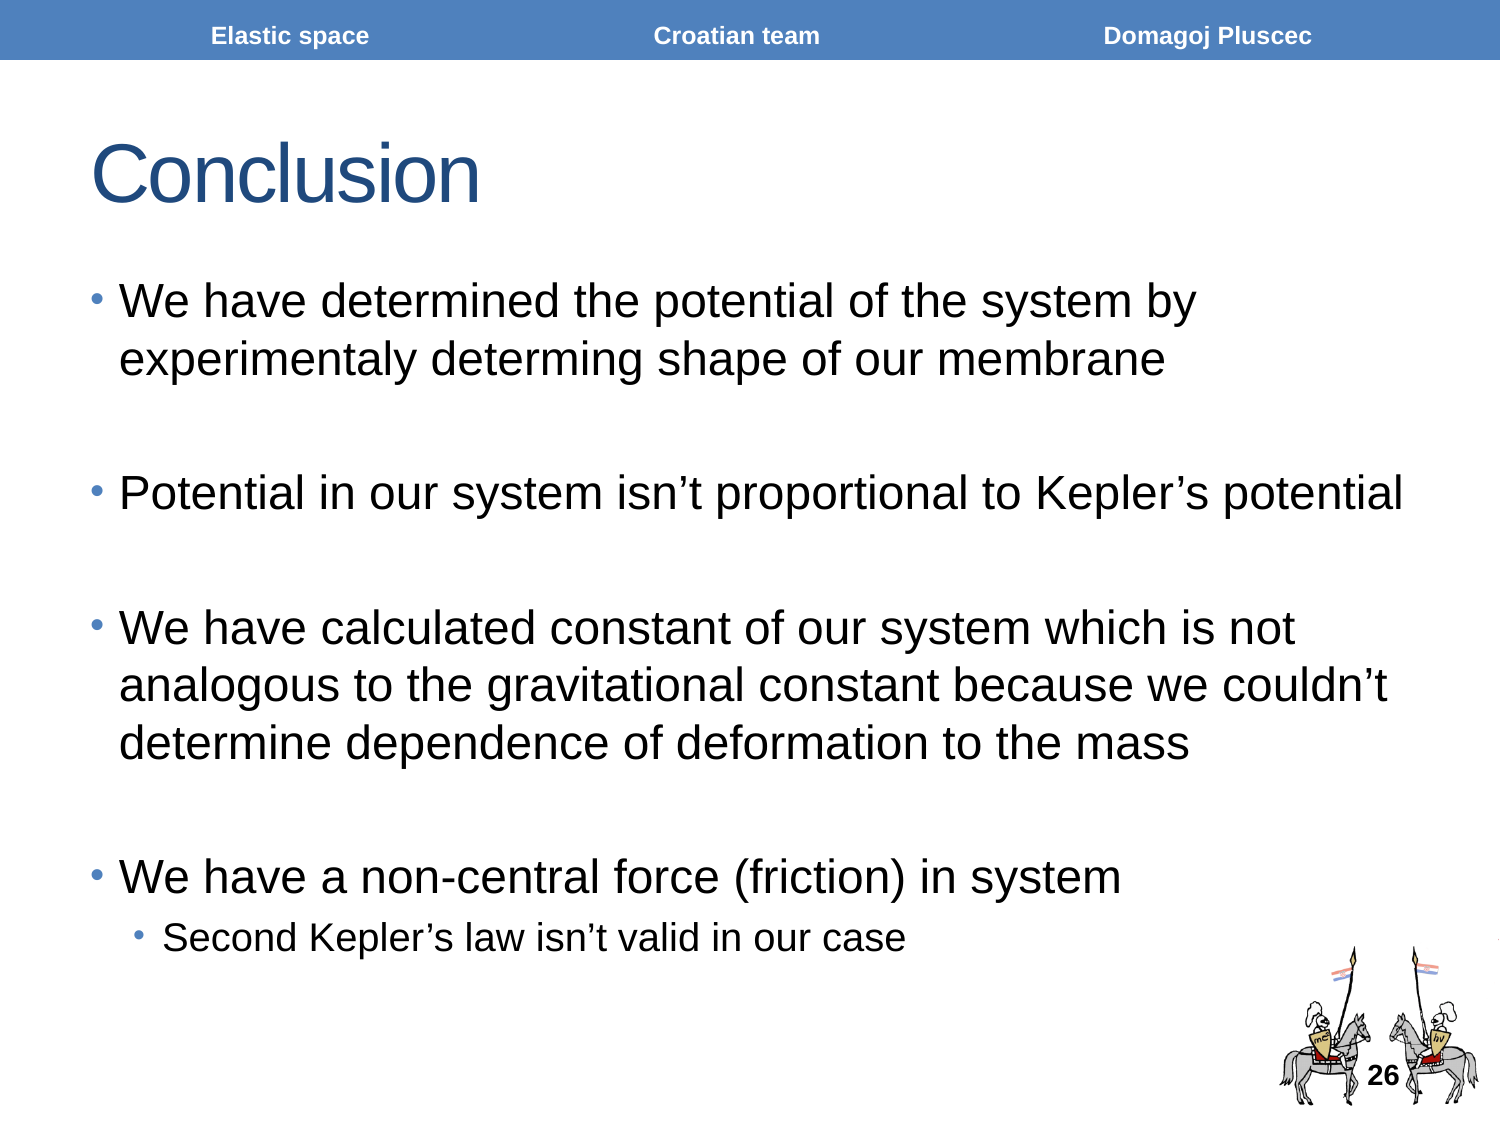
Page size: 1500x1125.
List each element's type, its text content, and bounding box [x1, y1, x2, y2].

title Conclusion [75, 87, 1425, 250]
list We have determined the potential of the system by experimentaly determing shape of our membrane Potential in our system isn’t proportional to Kepler’s potential We have calculated constant of our system which is not analogous to the gravitational constant because we couldn’t determine dependence of deformation to the mass We have a non-central force (friction) in system Second Kepler’s law isn’t valid in our case [75, 262, 1425, 1063]
picture [1264, 938, 1499, 1125]
footer Elastic space Croatian team Domagoj Pluscec [81, 7, 1436, 62]
